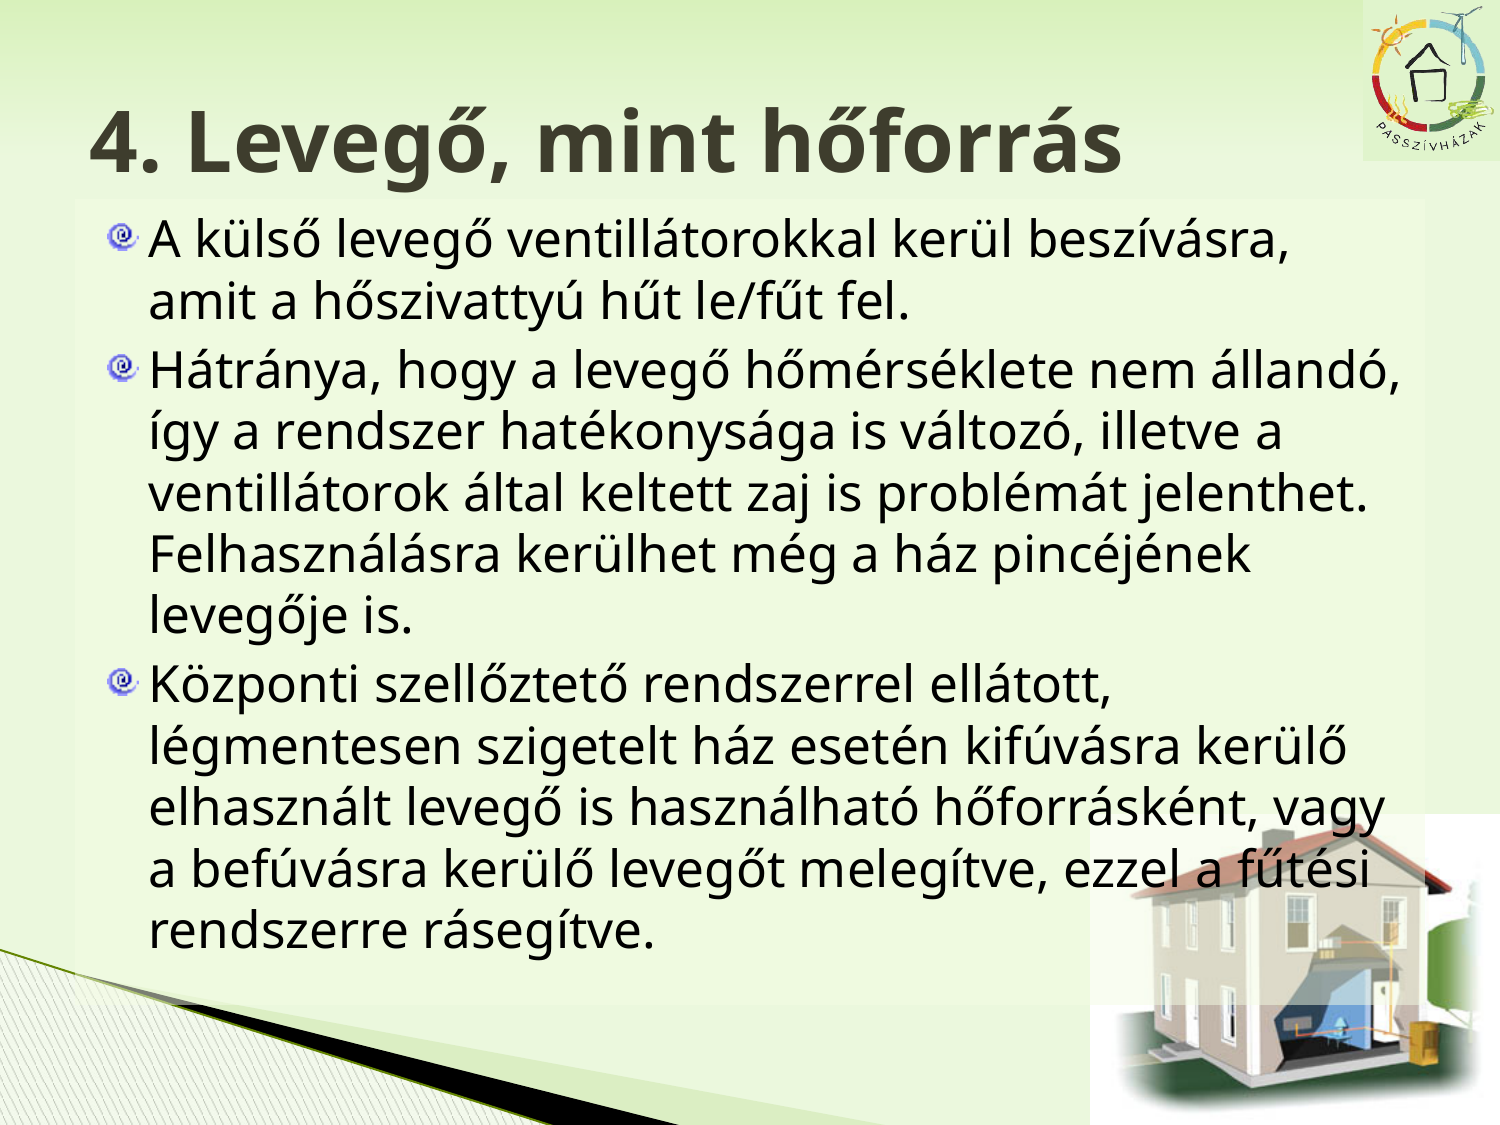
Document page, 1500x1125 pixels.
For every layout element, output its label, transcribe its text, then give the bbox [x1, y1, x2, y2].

title 4. Levegő, mint hőforrás [75, 45, 1425, 199]
picture [1363, 0, 1500, 161]
picture [107, 223, 139, 251]
picture [107, 354, 139, 382]
picture [107, 668, 139, 696]
list A külső levegő ventillátorokkal kerül beszívásra, amit a hőszivattyú hűt le/fűt fel. Hátránya, hogy a levegő hőmérséklete nem állandó, így a rendszer hatékonysága is változó, illetve a ventillátorok által keltett zaj is problémát jelenthet. Felhasználásra kerülhet még a ház pincéjének levegője is. Központi szellőztető rendszerrel ellátott, légmentesen szigetelt ház esetén kifúvásra kerülő elhasznált levegő is használható hőforrásként, vagy a befúvásra kerülő levegőt melegítve, ezzel a fűtési rendszerre rásegítve. [75, 199, 1425, 1005]
picture [1090, 813, 1500, 1125]
